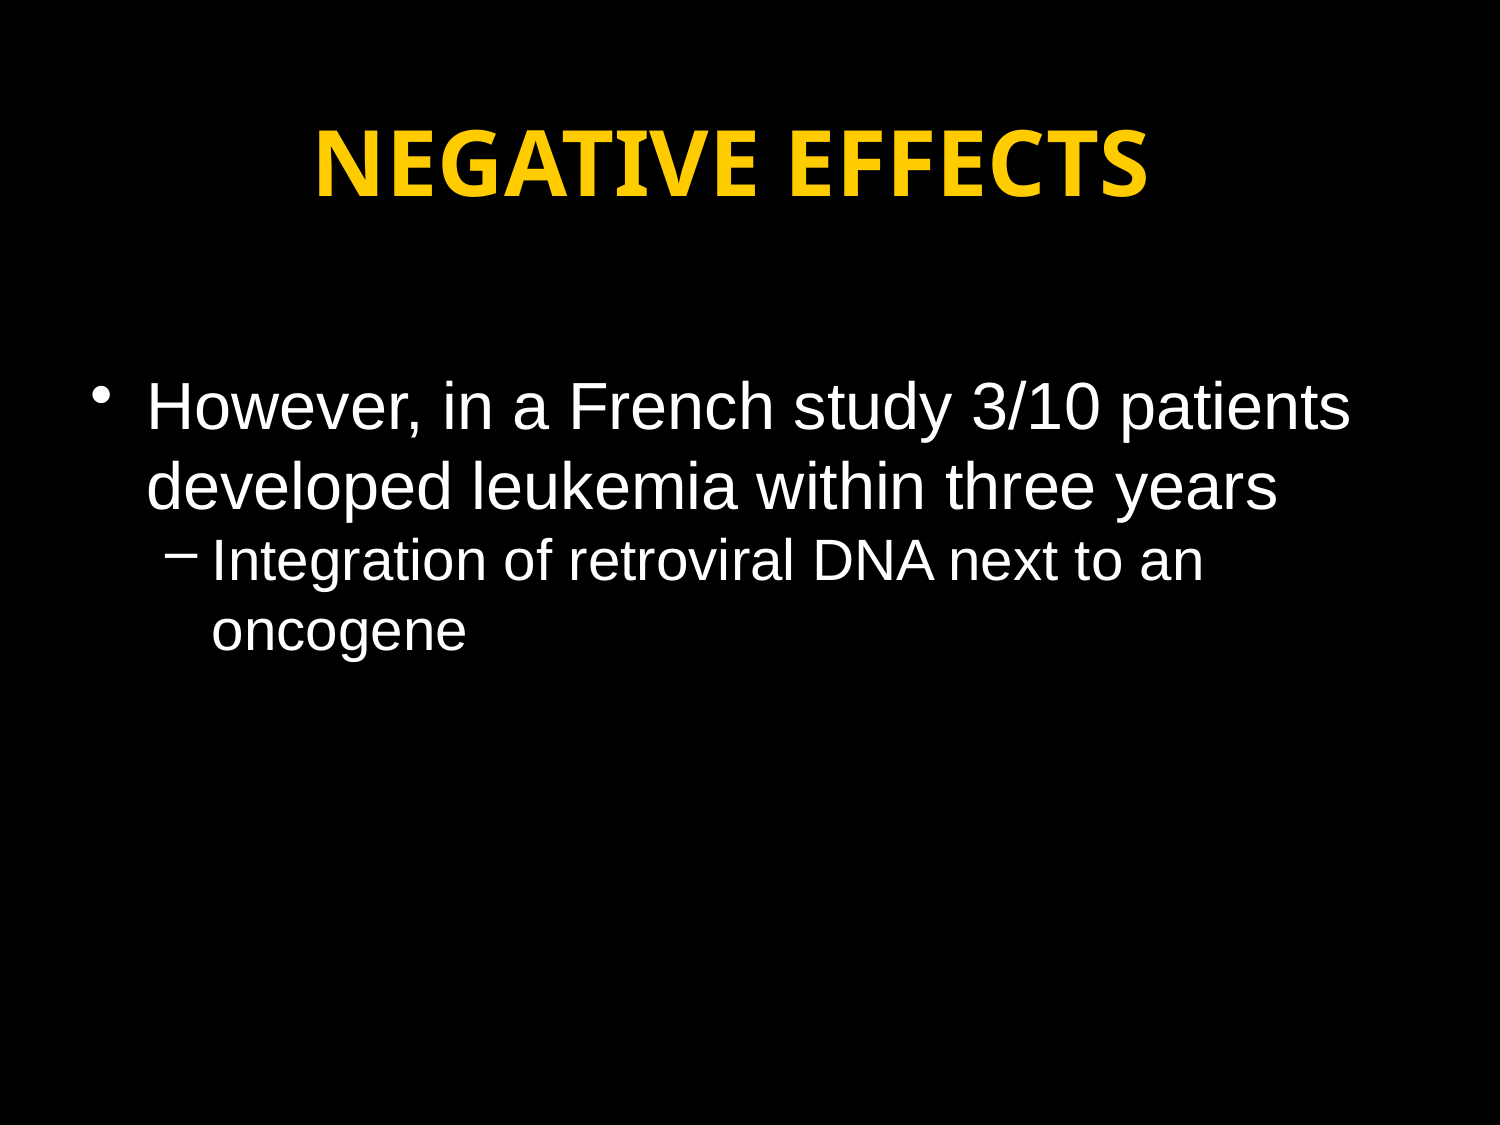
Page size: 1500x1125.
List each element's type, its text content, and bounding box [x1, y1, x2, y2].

title NEGATIVE EFFECTS [0, 46, 1463, 275]
list However, in a French study 3/10 patients developed leukemia within three years Integration of retroviral DNA next to an oncogene [74, 275, 1451, 938]
